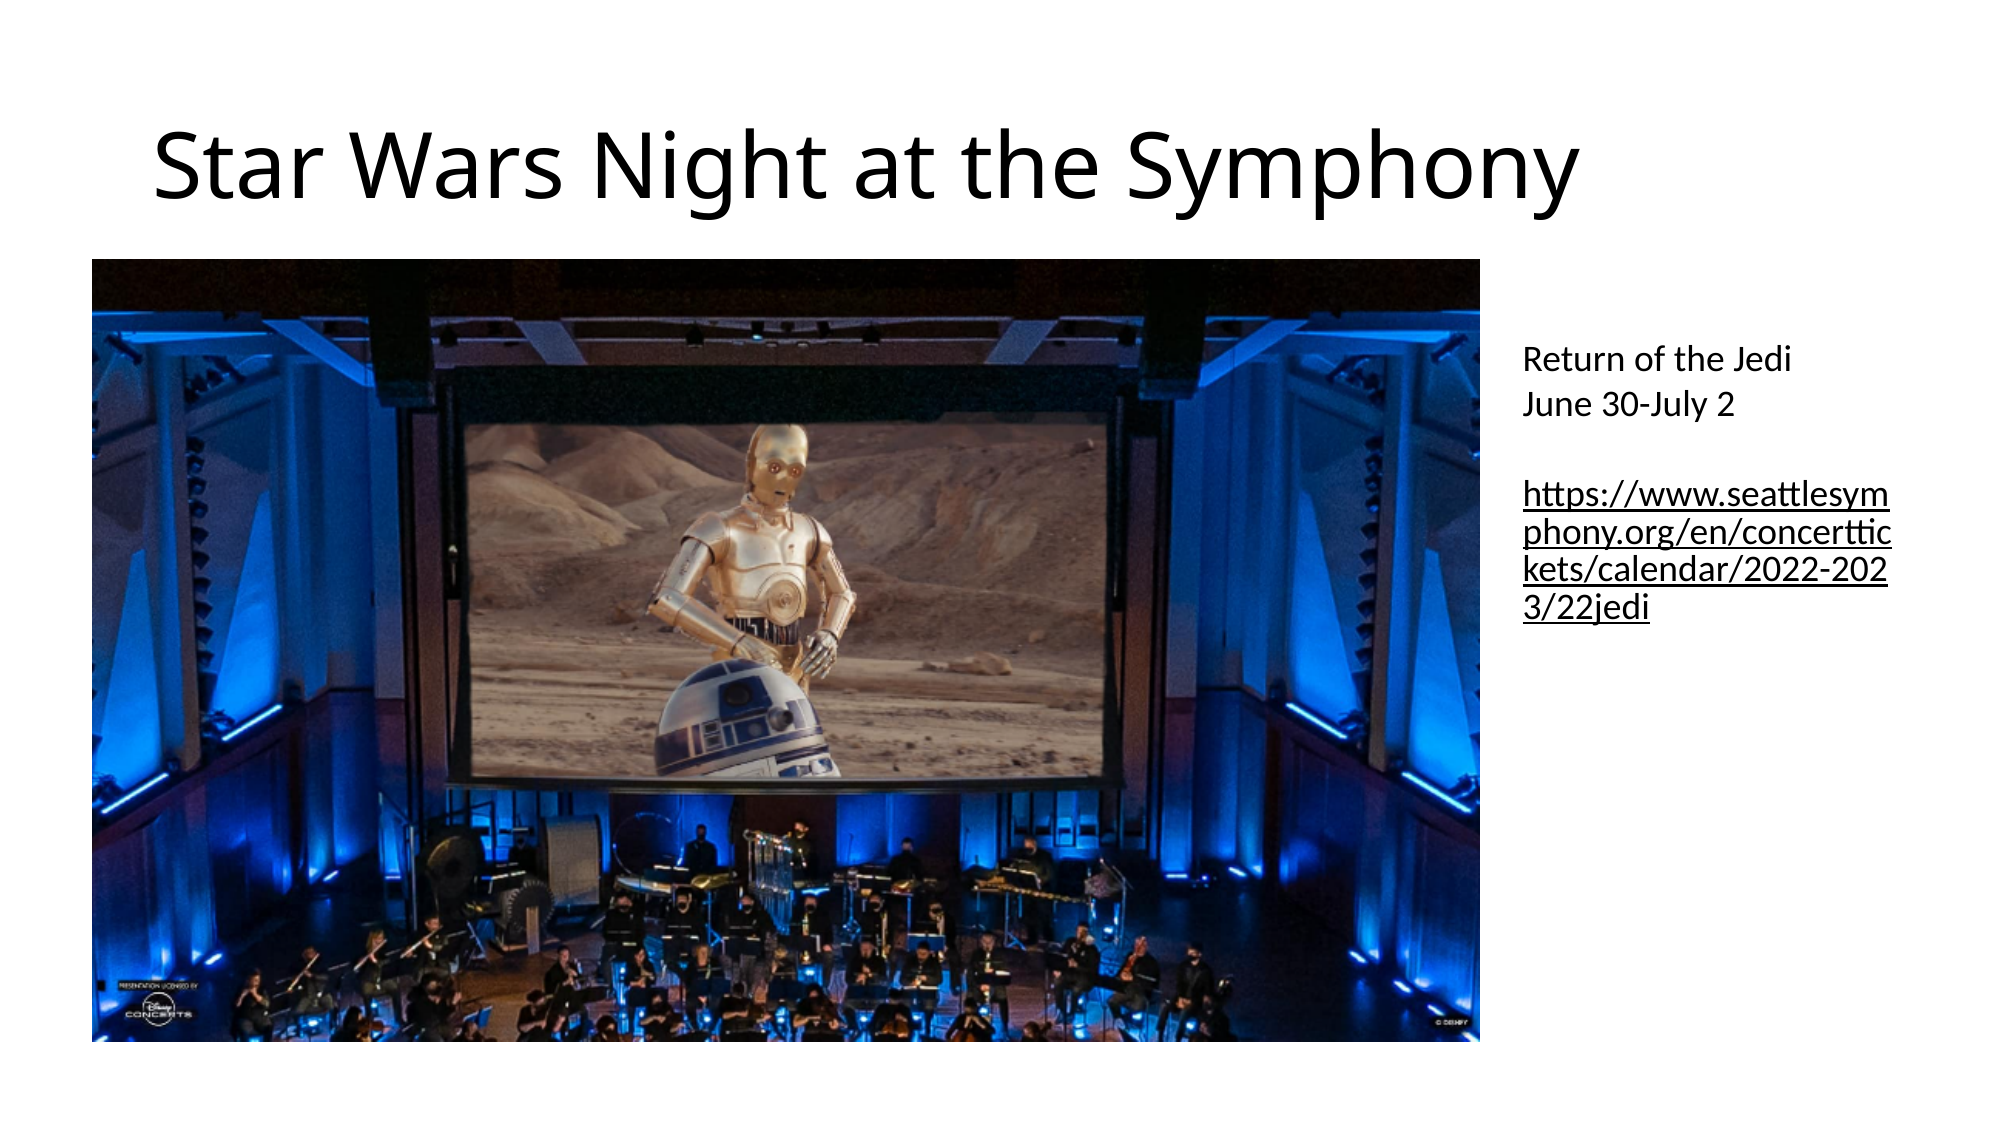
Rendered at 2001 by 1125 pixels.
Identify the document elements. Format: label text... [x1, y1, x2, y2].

title Star Wars Night at the Symphony [137, 59, 1863, 278]
text_box Return of the Jedi June 30-July 2 https://www.seattlesymphony.org/en/concerttickets/calendar/2022-2023/22jedi [1507, 326, 1908, 567]
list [92, 259, 1480, 1042]
